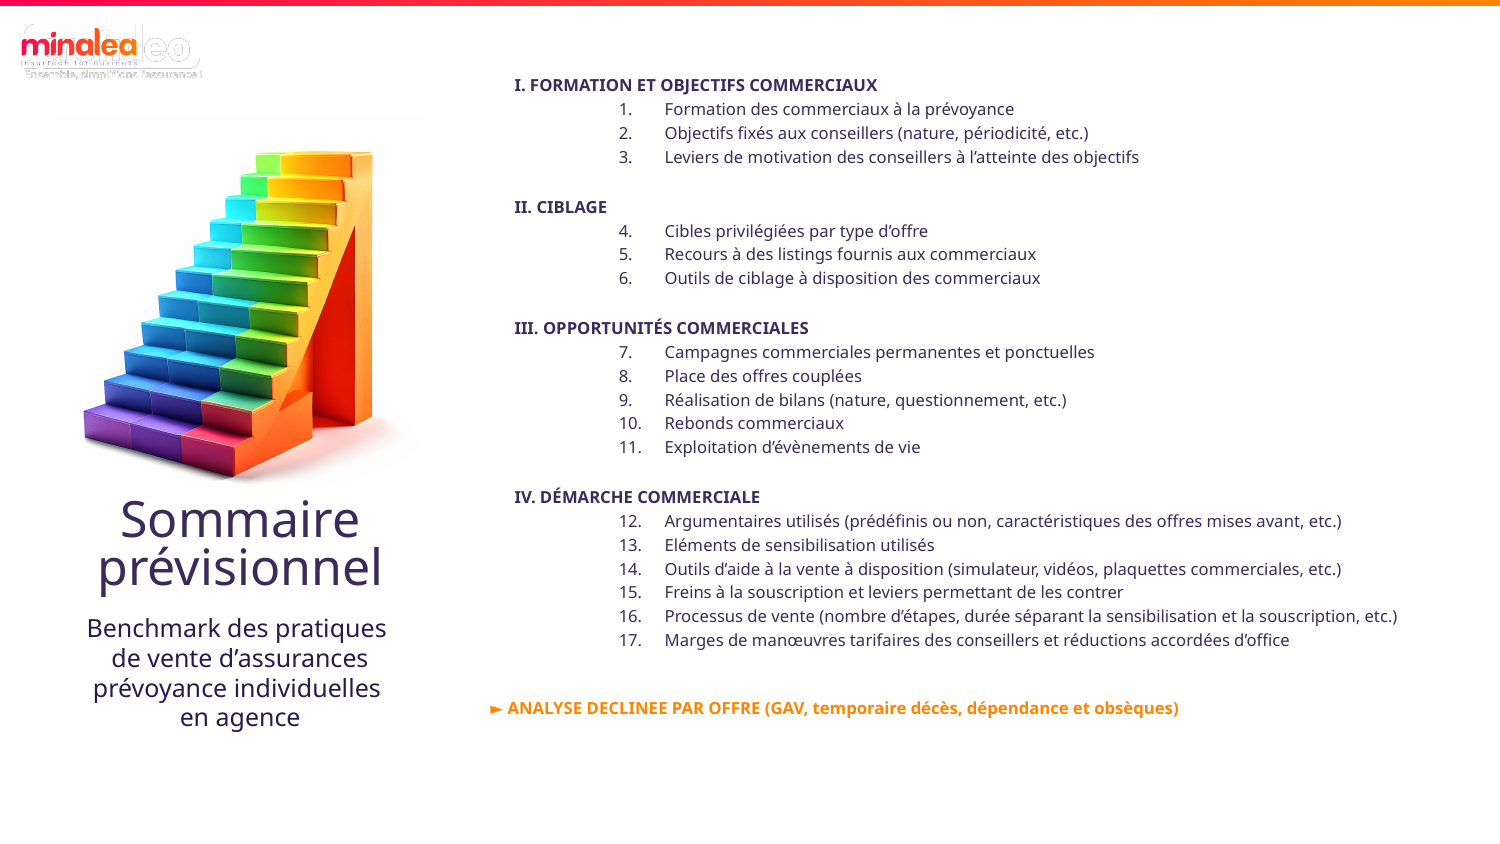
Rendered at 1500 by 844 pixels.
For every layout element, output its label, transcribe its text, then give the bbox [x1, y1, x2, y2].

picture [53, 113, 424, 500]
text_box Sommaire prévisionnel [0, 476, 532, 618]
text_box [0, 0, 1500, 6]
text_box Benchmark des pratiques de vente d’assurances prévoyance individuelles en agence [55, 610, 426, 734]
picture [7, 3, 203, 90]
text_box I. FORMATION ET OBJECTIFS COMMERCIAUX Formation des commerciaux à la prévoyance Objectifs fixés aux conseillers (nature, périodicité, etc.) Leviers de motivation des conseillers à l’atteinte des objectifs II. CIBLAGE Cibles privilégiées par type d’offre Recours à des listings fournis aux commerciaux Outils de ciblage à disposition des commerciaux III. OPPORTUNITÉS COMMERCIALES Campagnes commerciales permanentes et ponctuelles Place des offres couplées Réalisation de bilans (nature, questionnement, etc.) Rebonds commerciaux Exploitation d’évènements de vie IV. DÉMARCHE COMMERCIALE Argumentaires utilisés (prédéfinis ou non, caractéristiques des offres mises avant, etc.) Eléments de sensibilisation utilisés Outils d’aide à la vente à disposition (simulateur, vidéos, plaquettes commerciales, etc.) Freins à la souscription et leviers permettant de les contrer Processus de vente (nombre d’étapes, durée séparant la sensibilisation et la souscription, etc.) Marges de manœuvres tarifaires des conseillers et réductions accordées d’office [499, 60, 1486, 690]
text_box ► ANALYSE DECLINEE PAR OFFRE (GAV, temporaire décès, dépendance et obsèques) [475, 690, 1492, 726]
